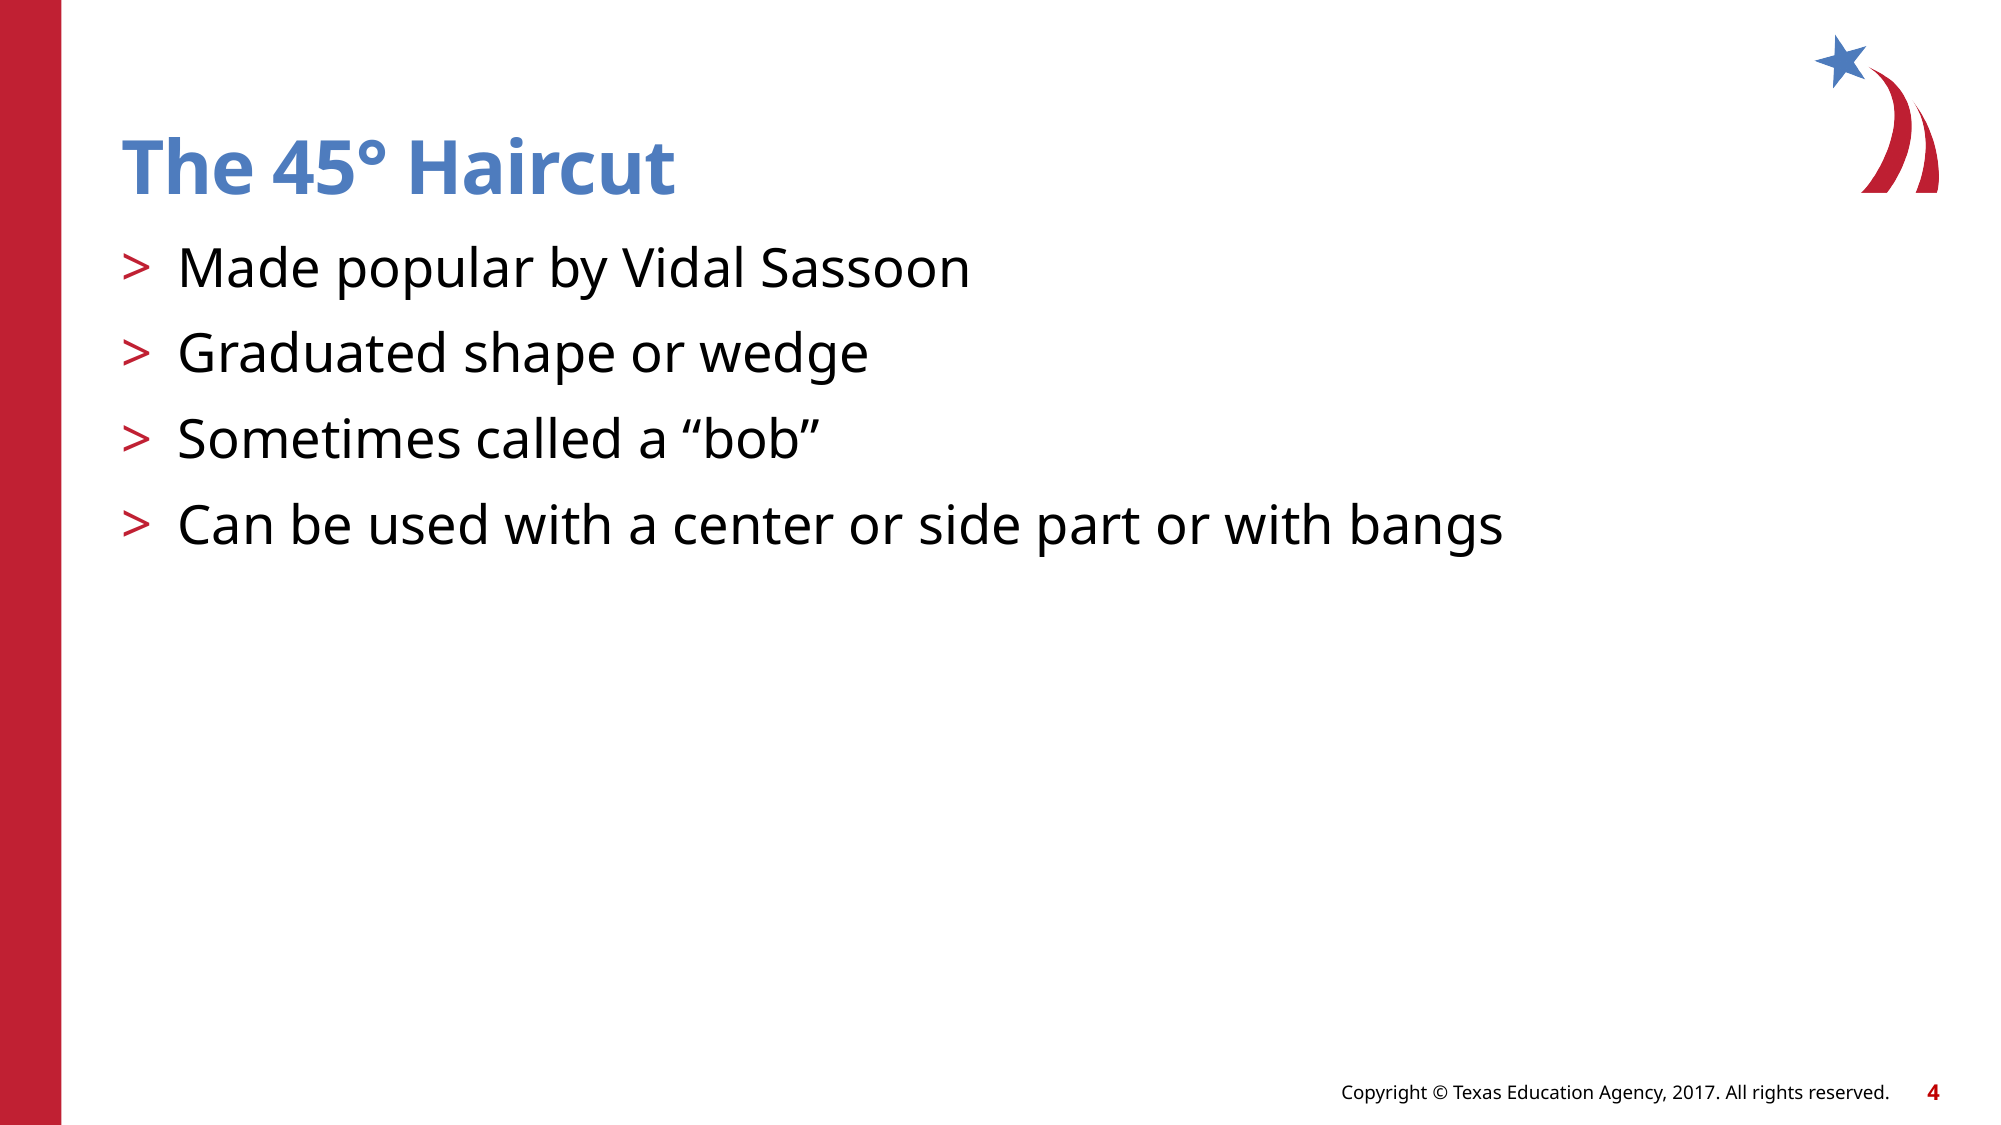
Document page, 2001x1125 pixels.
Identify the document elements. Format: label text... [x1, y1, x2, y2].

list Made popular by Vidal Sassoon Graduated shape or wedge Sometimes called a “bob” Can be used with a center or side part or with bangs [121, 233, 1936, 1010]
picture [1814, 34, 1939, 193]
title The 45° Haircut [121, 66, 1772, 211]
